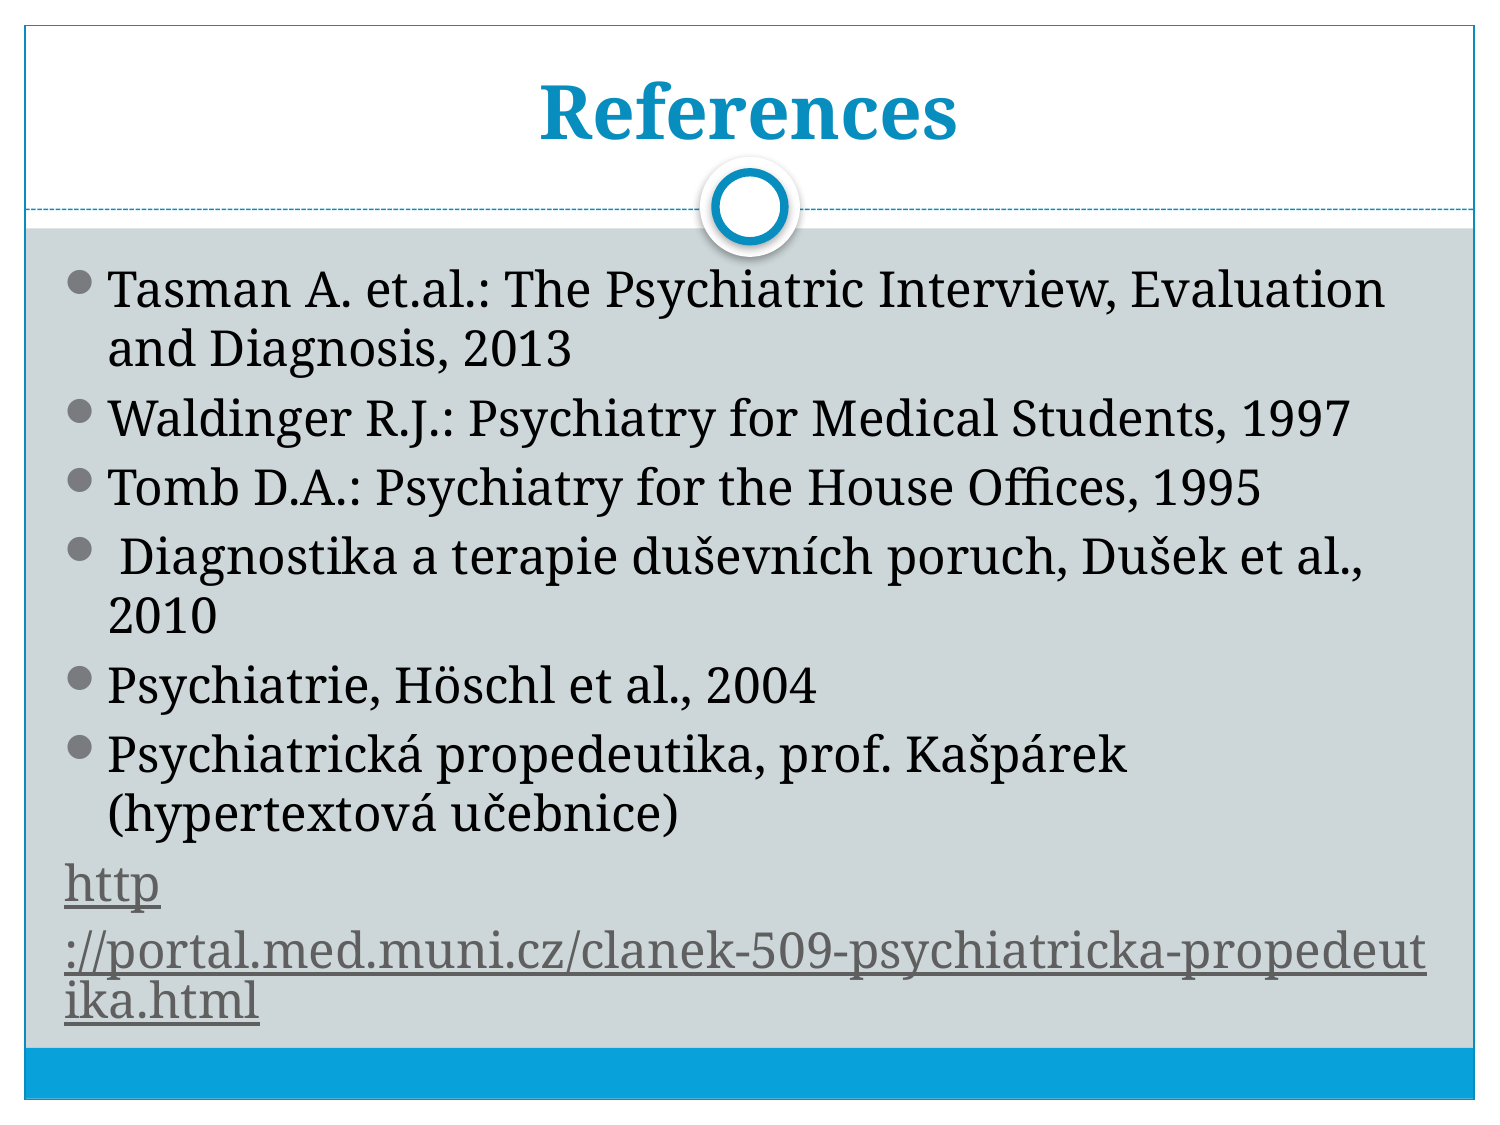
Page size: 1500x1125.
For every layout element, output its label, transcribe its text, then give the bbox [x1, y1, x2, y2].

title References [49, 37, 1450, 162]
list Tasman A. et.al.: The Psychiatric Interview, Evaluation and Diagnosis, 2013 Waldinger R.J.: Psychiatry for Medical Students, 1997 Tomb D.A.: Psychiatry for the House Offices, 1995 Diagnostika a terapie duševních poruch, Dušek et al., 2010 Psychiatrie, Höschl et al., 2004 Psychiatrická propedeutika, prof. Kašpárek (hypertextová učebnice) http://portal.med.muni.cz/clanek-509-psychiatricka-propedeutika.html [49, 250, 1445, 1001]
